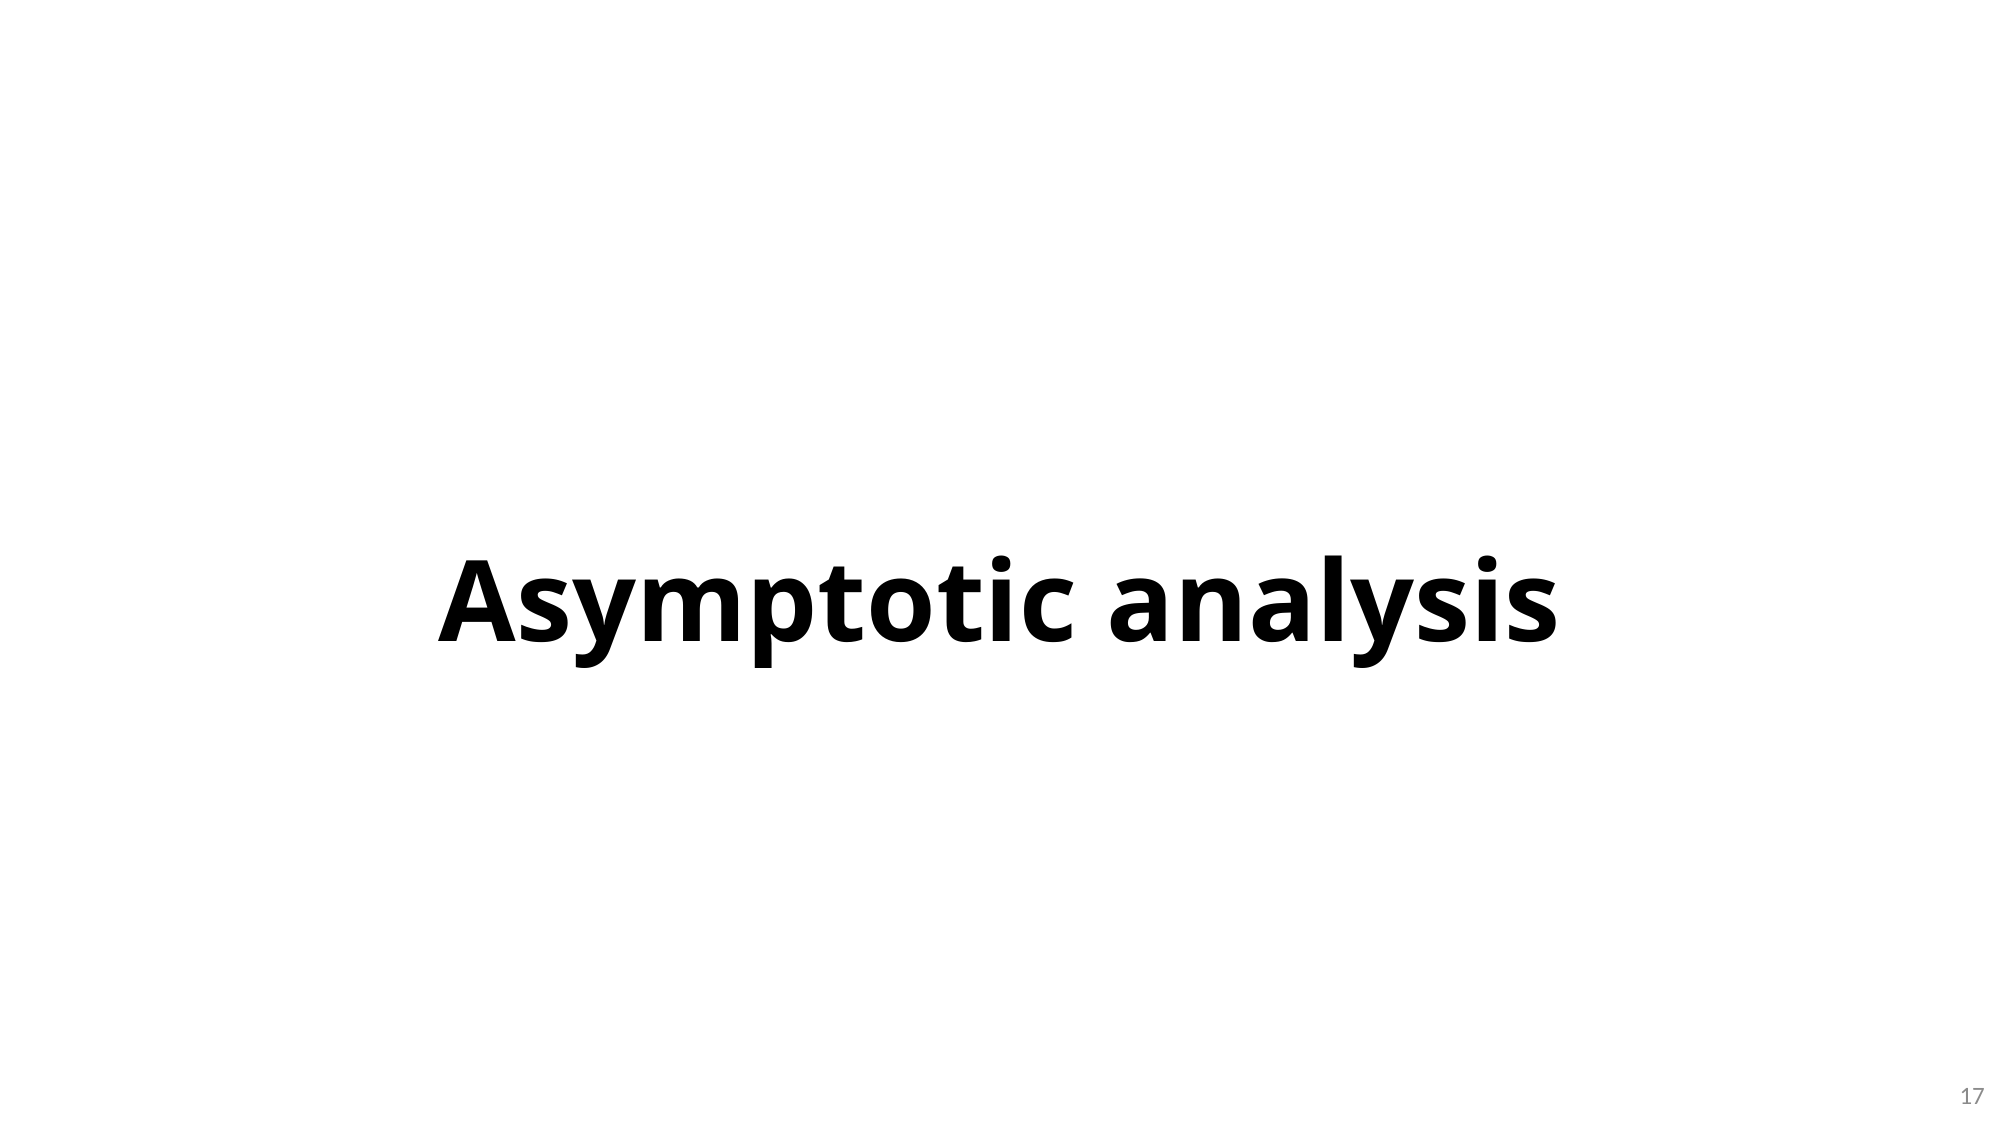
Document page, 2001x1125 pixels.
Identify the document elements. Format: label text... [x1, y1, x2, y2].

slide_number 17 [1550, 1064, 2000, 1125]
title Asymptotic analysis [137, 236, 1863, 889]
